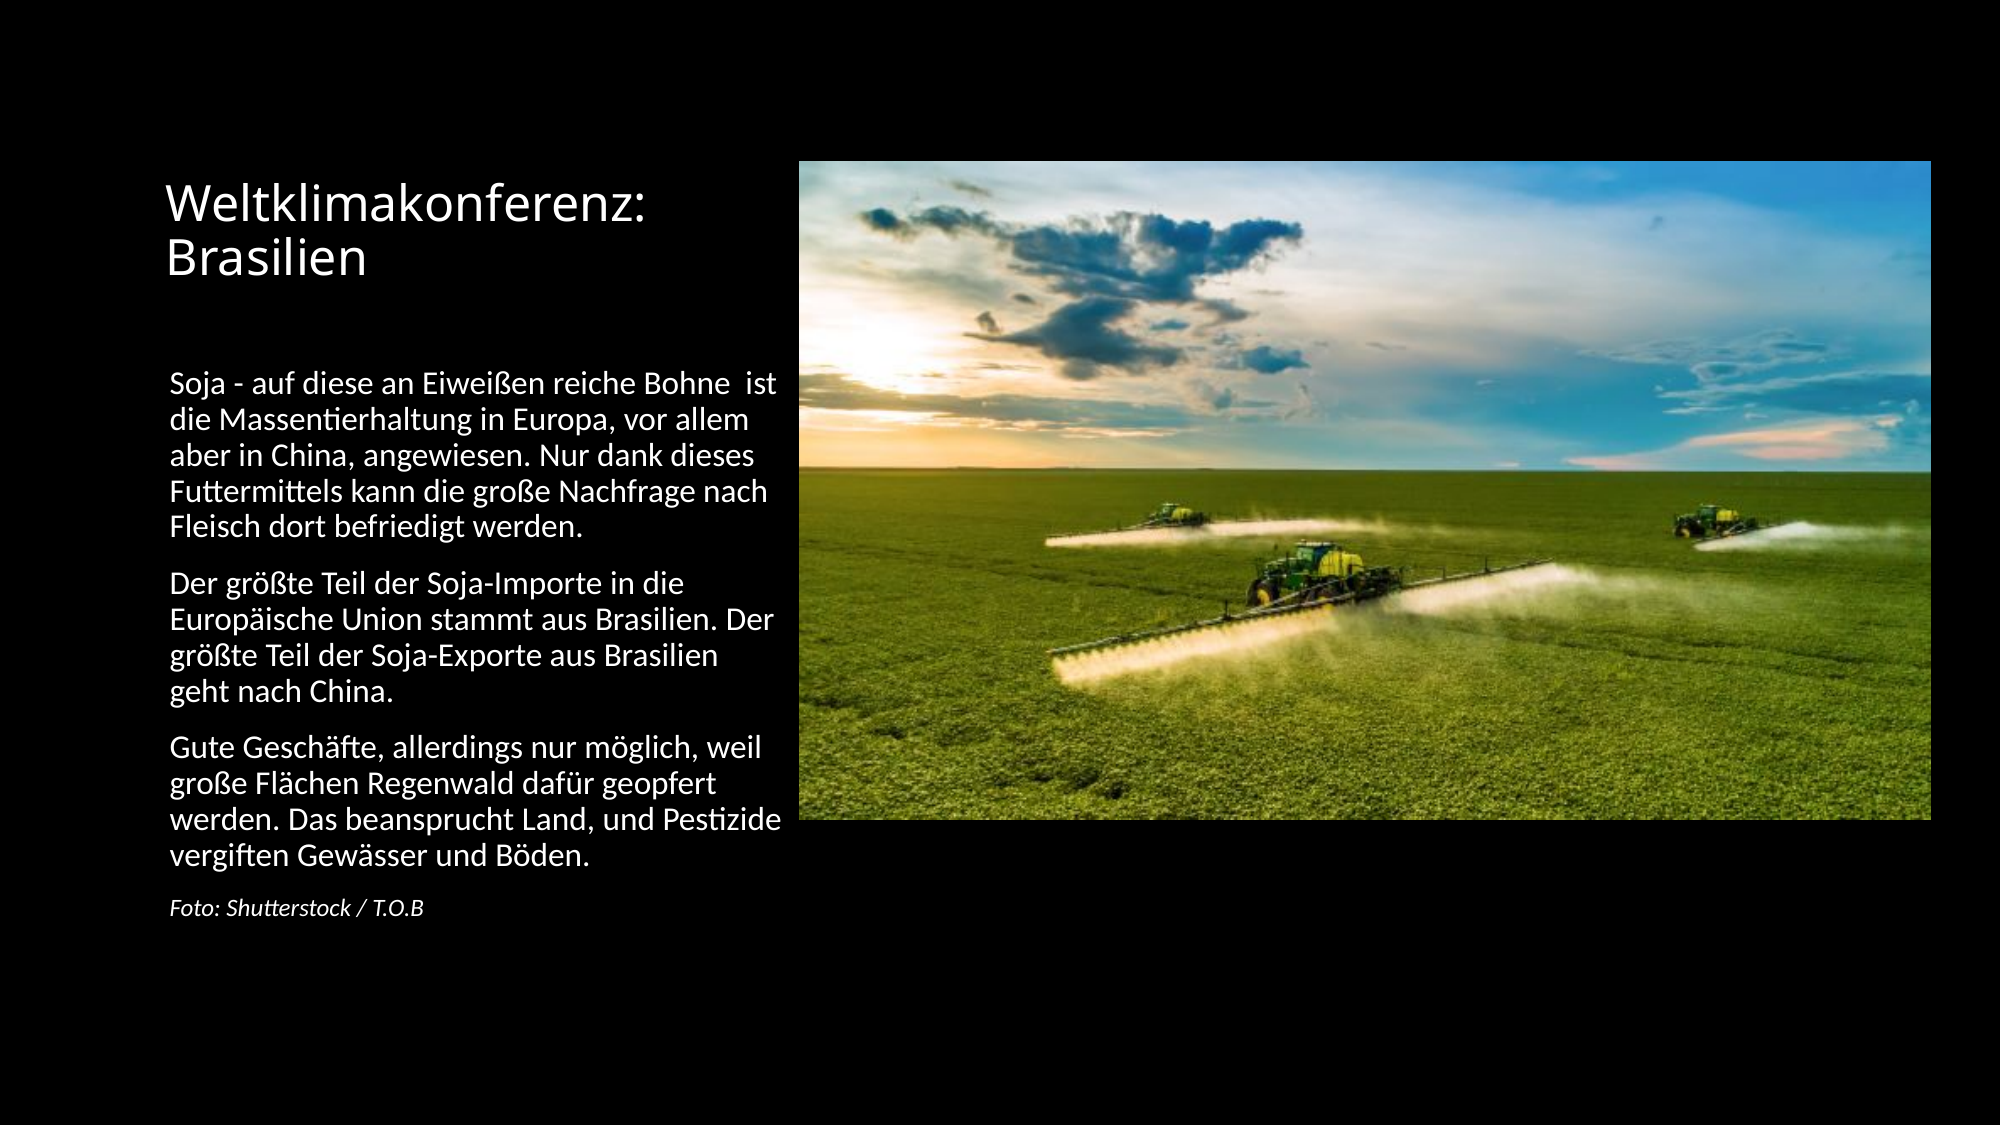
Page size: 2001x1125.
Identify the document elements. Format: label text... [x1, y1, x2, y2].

list Soja - auf diese an Eiweißen reiche Bohne ist die Massentierhaltung in Europa, vor allem aber in China, angewiesen. Nur dank dieses Futtermittels kann die große Nachfrage nach Fleisch dort befriedigt werden. Der größte Teil der Soja-Importe in die Europäische Union stammt aus Brasilien. Der größte Teil der Soja-Exporte aus Brasilien geht nach China. Gute Geschäfte, allerdings nur möglich, weil große Flächen Regenwald dafür geopfert werden. Das beansprucht Land, und Pestizide vergiften Gewässer und Böden. Foto: Shutterstock / T.O.B [154, 358, 800, 984]
title Weltklimakonferenz: Brasilien [150, 159, 796, 294]
picture [799, 161, 1931, 962]
